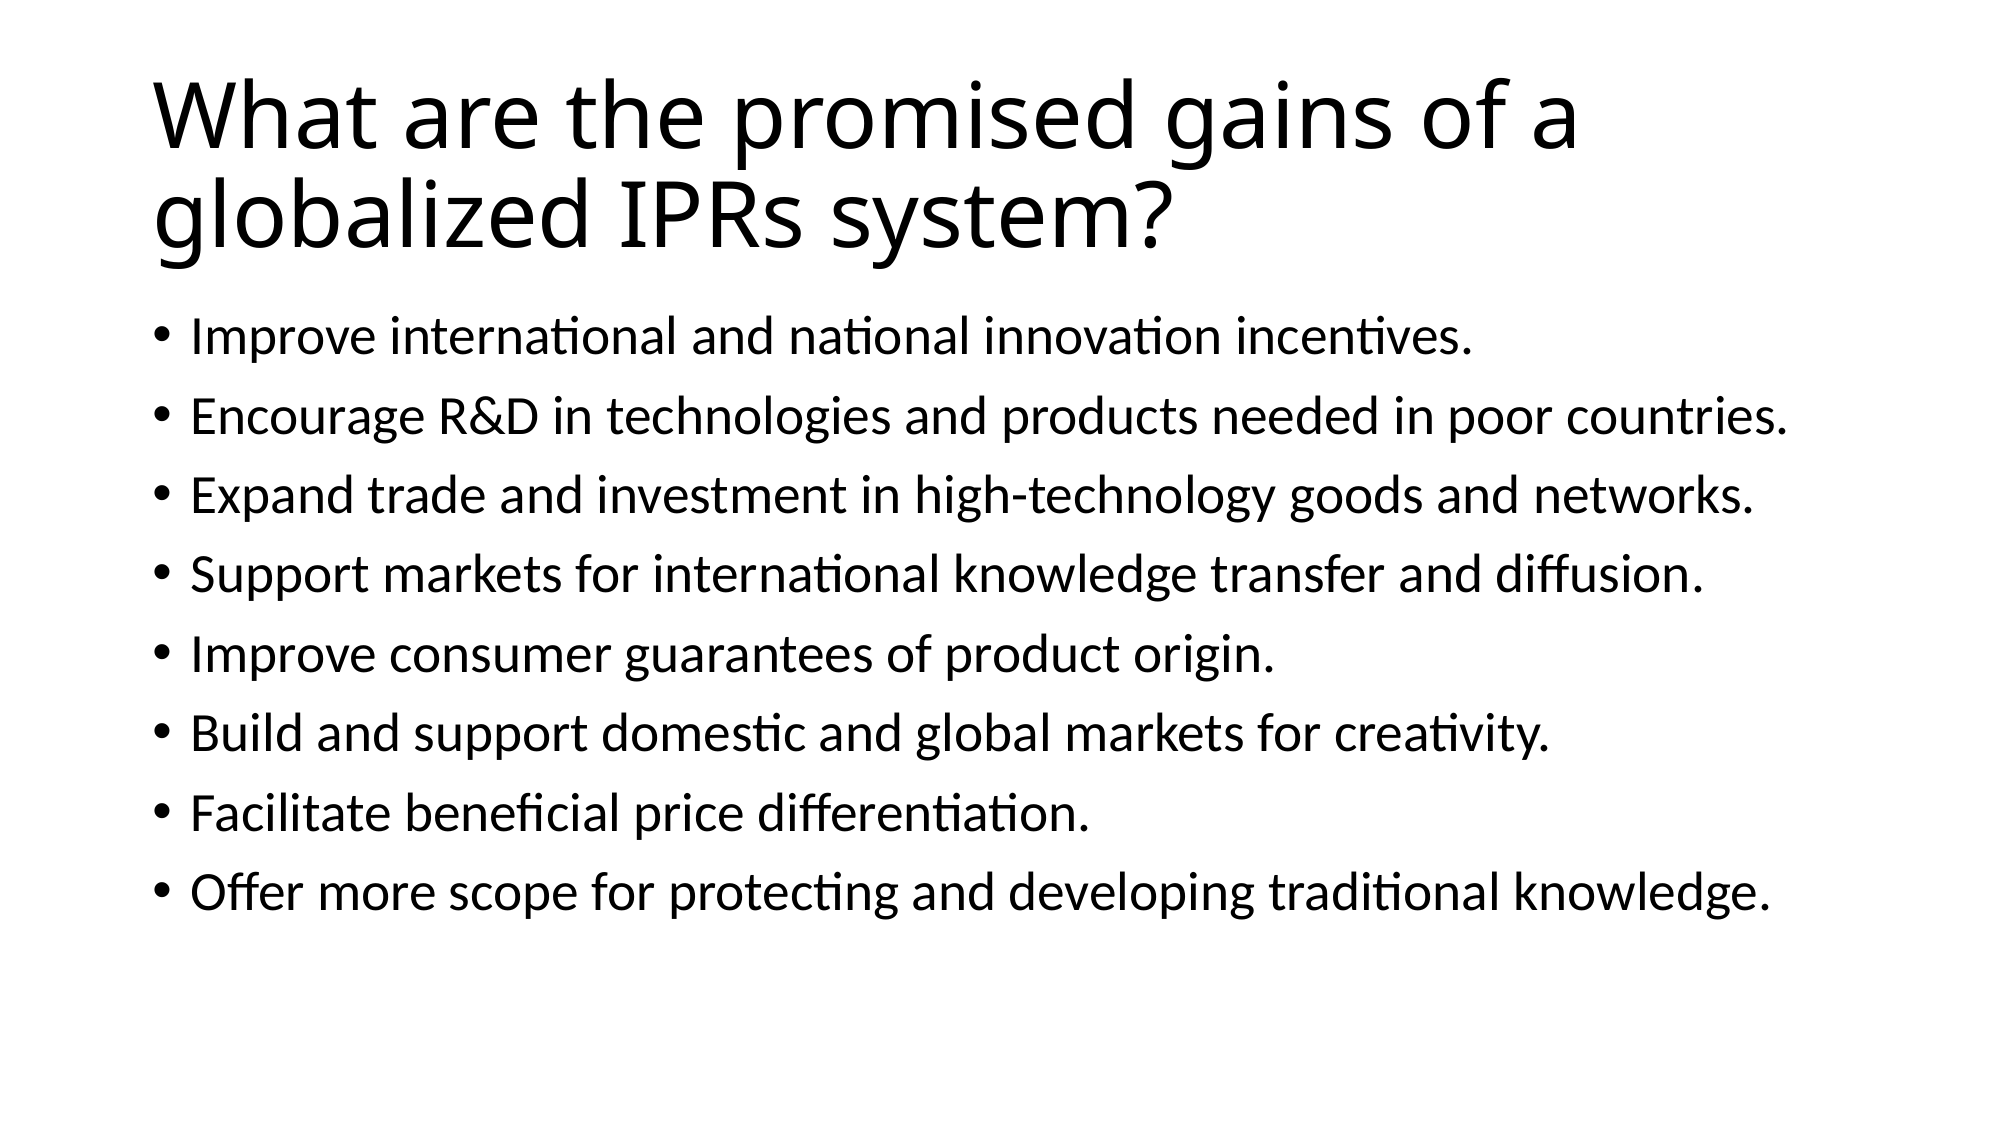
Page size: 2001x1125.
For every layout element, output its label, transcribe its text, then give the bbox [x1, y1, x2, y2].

list Improve international and national innovation incentives. Encourage R&D in technologies and products needed in poor countries. Expand trade and investment in high-technology goods and networks. Support markets for international knowledge transfer and diffusion. Improve consumer guarantees of product origin. Build and support domestic and global markets for creativity. Facilitate beneficial price differentiation. Offer more scope for protecting and developing traditional knowledge. [137, 299, 1863, 1014]
title What are the promised gains of a globalized IPRs system? [137, 59, 1863, 278]
